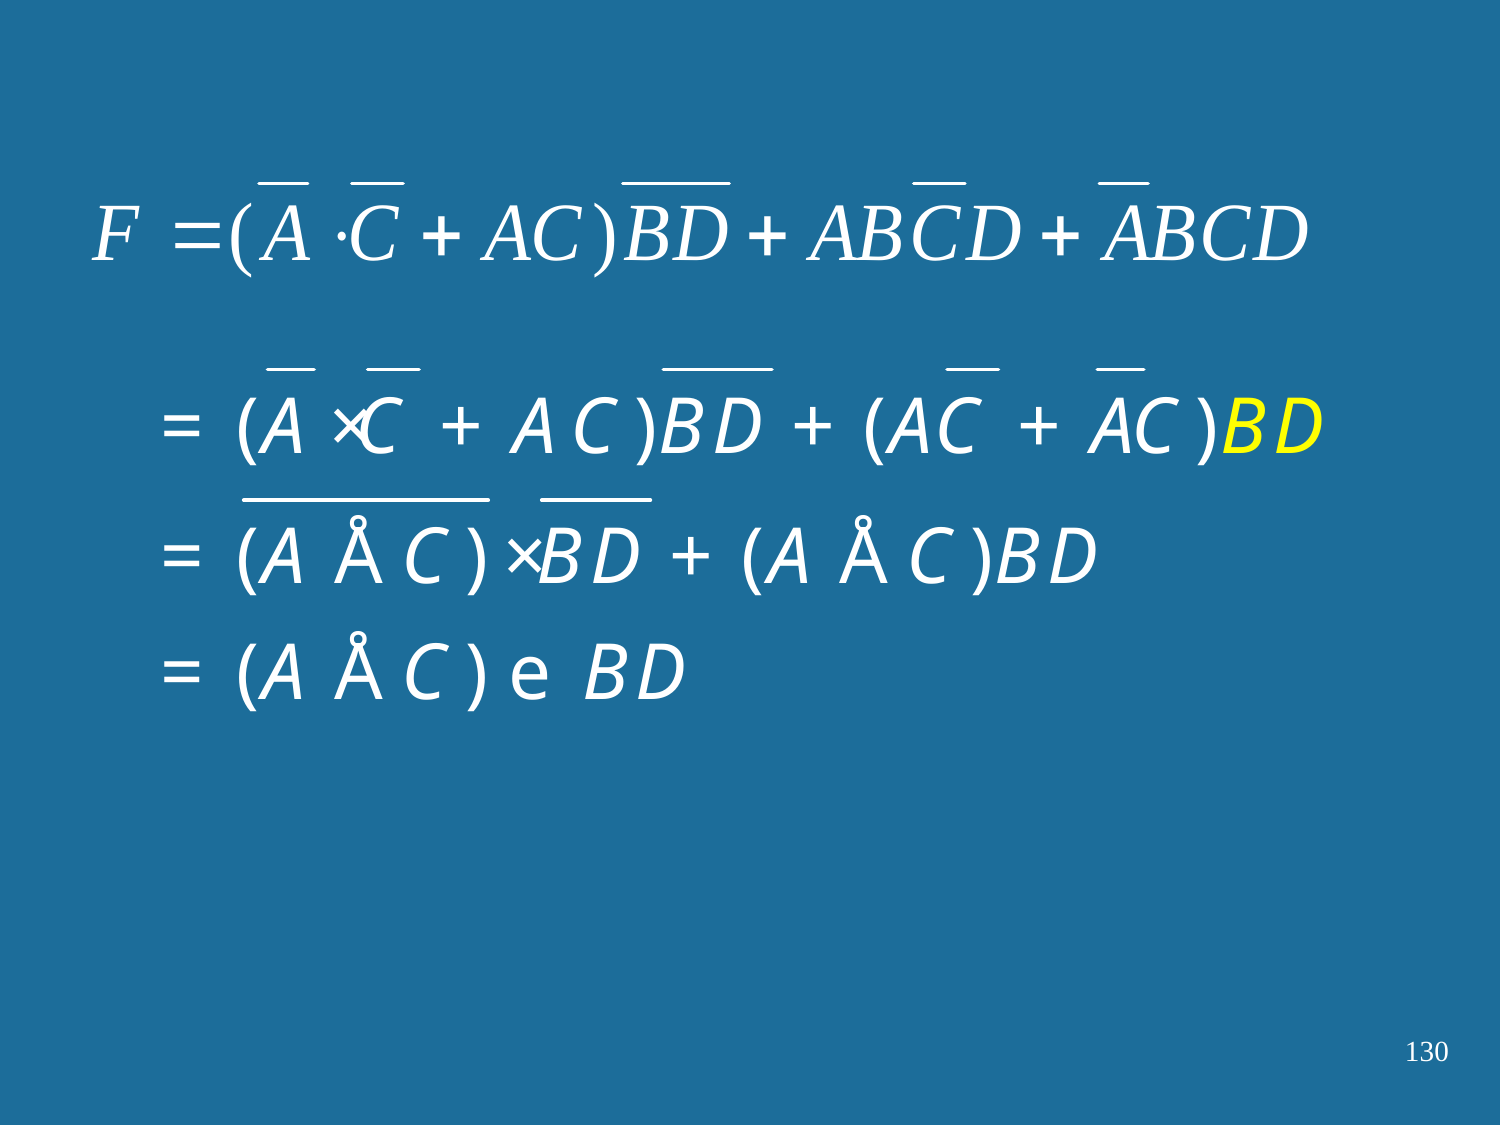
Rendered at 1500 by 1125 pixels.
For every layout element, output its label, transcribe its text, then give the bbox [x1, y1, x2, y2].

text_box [152, 351, 1348, 733]
slide_number 130 [1151, 1025, 1465, 1100]
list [77, 163, 1325, 291]
